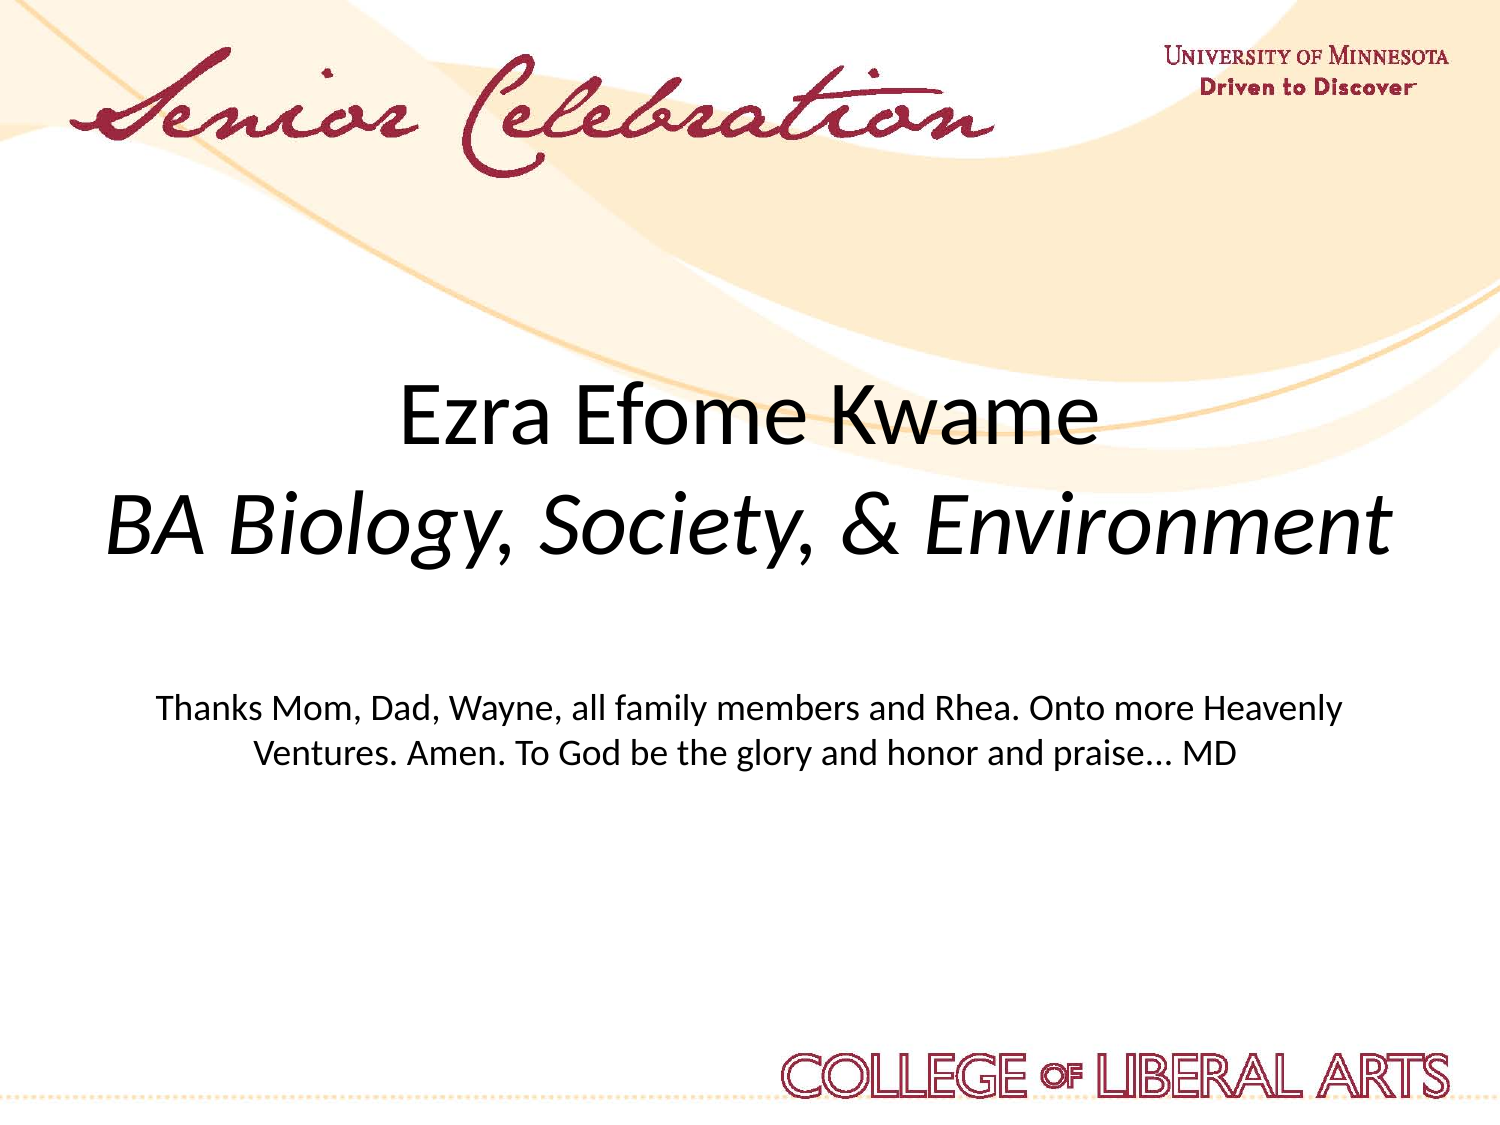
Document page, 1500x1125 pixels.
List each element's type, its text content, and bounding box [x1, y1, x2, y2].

title Ezra Efome Kwame BA Biology, Society, & Environment Thanks Mom, Dad, Wayne, all family members and Rhea. Onto more Heavenly Ventures. Amen. To God be the glory and honor and praise... MD [75, 468, 1425, 657]
picture [0, 0, 1500, 1125]
